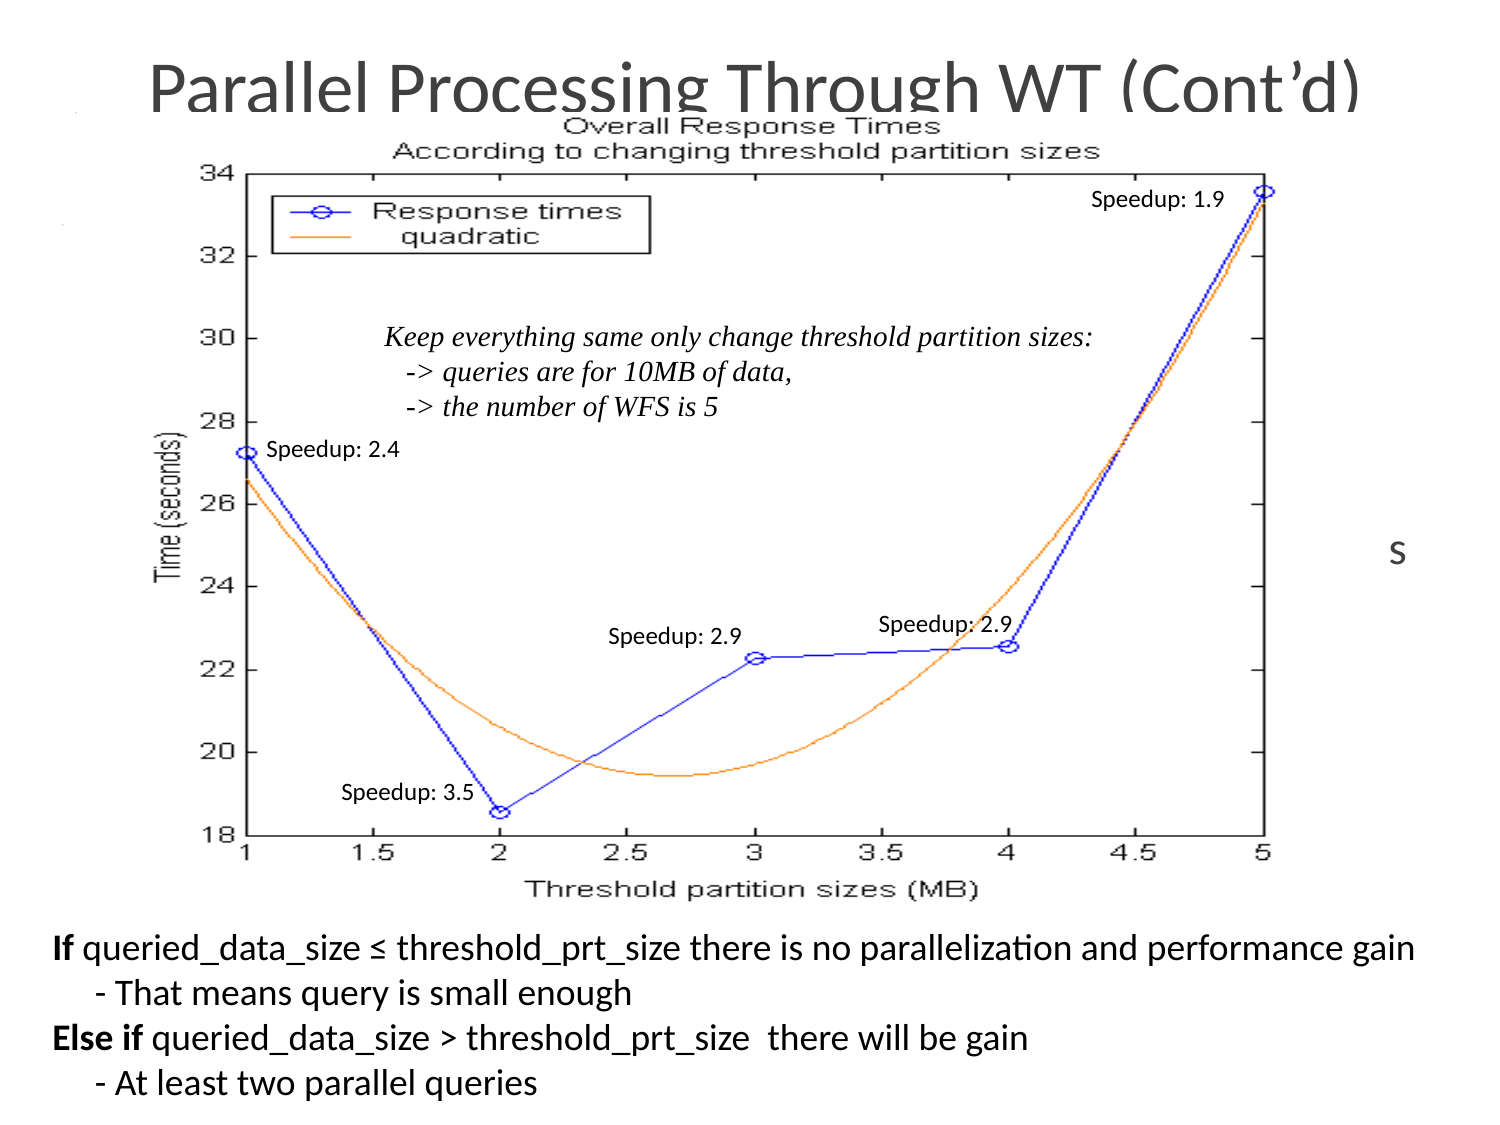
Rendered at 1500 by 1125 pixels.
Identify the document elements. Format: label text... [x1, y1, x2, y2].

title Parallel Processing Through WT (Cont’d) Performance effecting factors [62, 24, 1450, 110]
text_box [37, 112, 1463, 1113]
